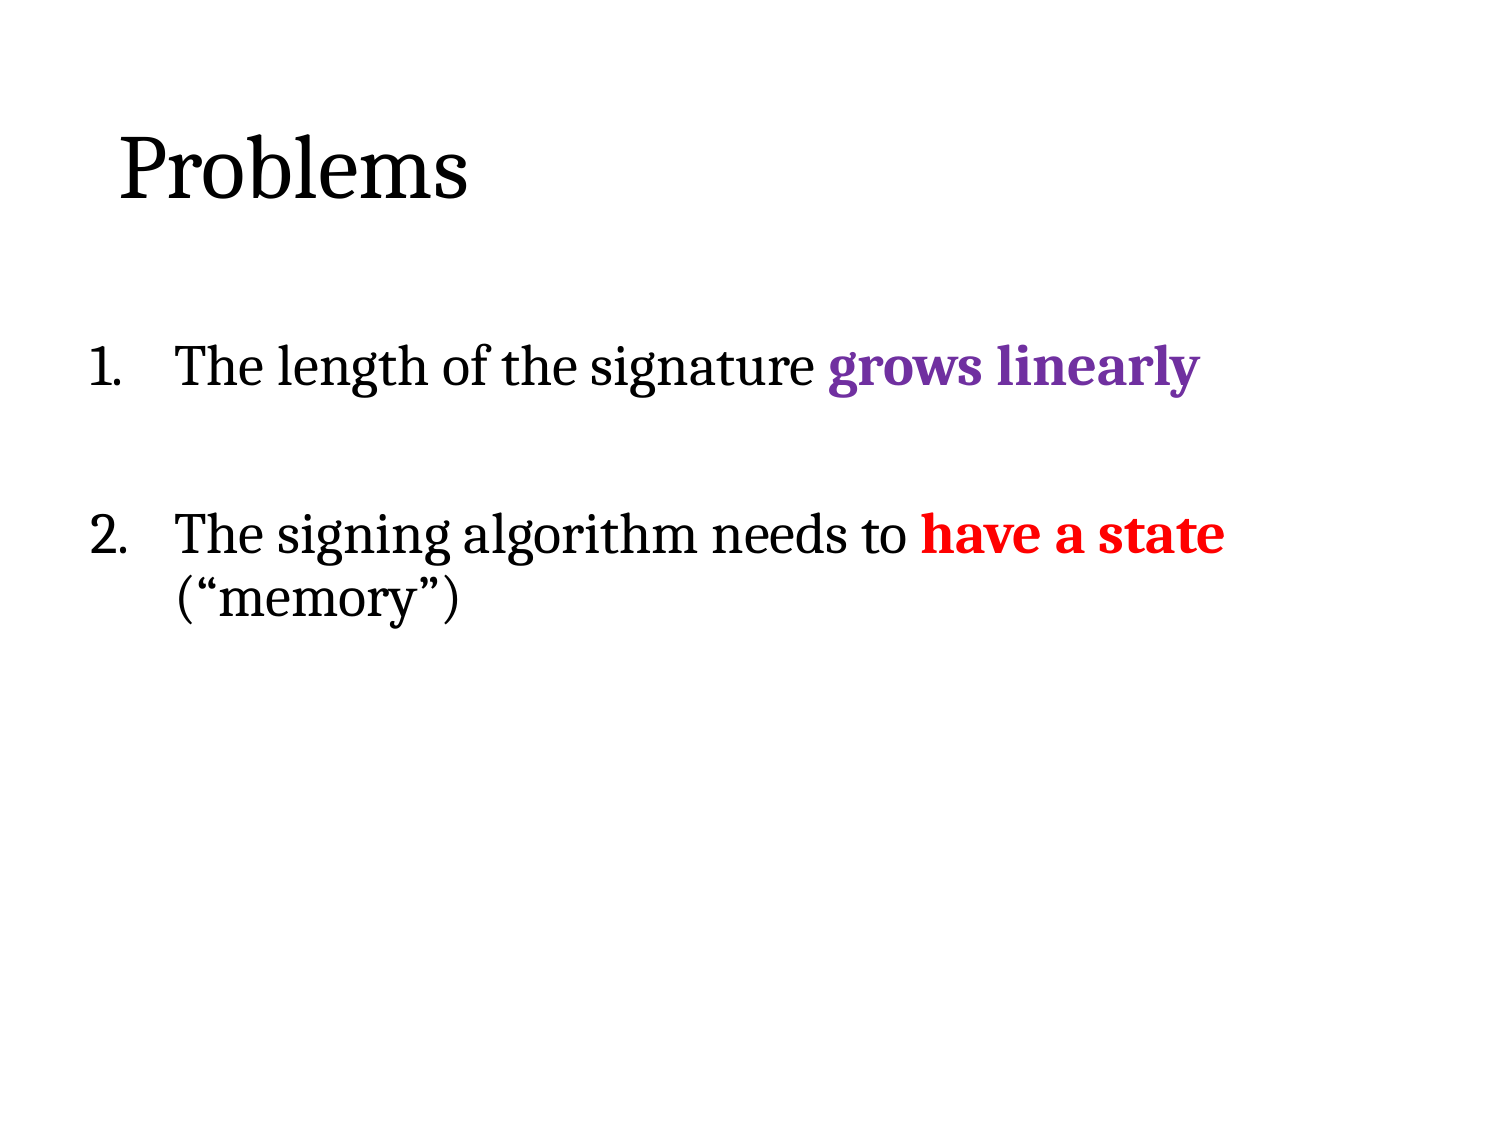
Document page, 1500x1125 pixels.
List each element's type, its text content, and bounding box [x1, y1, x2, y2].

title Problems [103, 59, 1397, 278]
list The length of the signature grows linearly The signing algorithm needs to have a state (“memory”) [75, 328, 1425, 1005]
